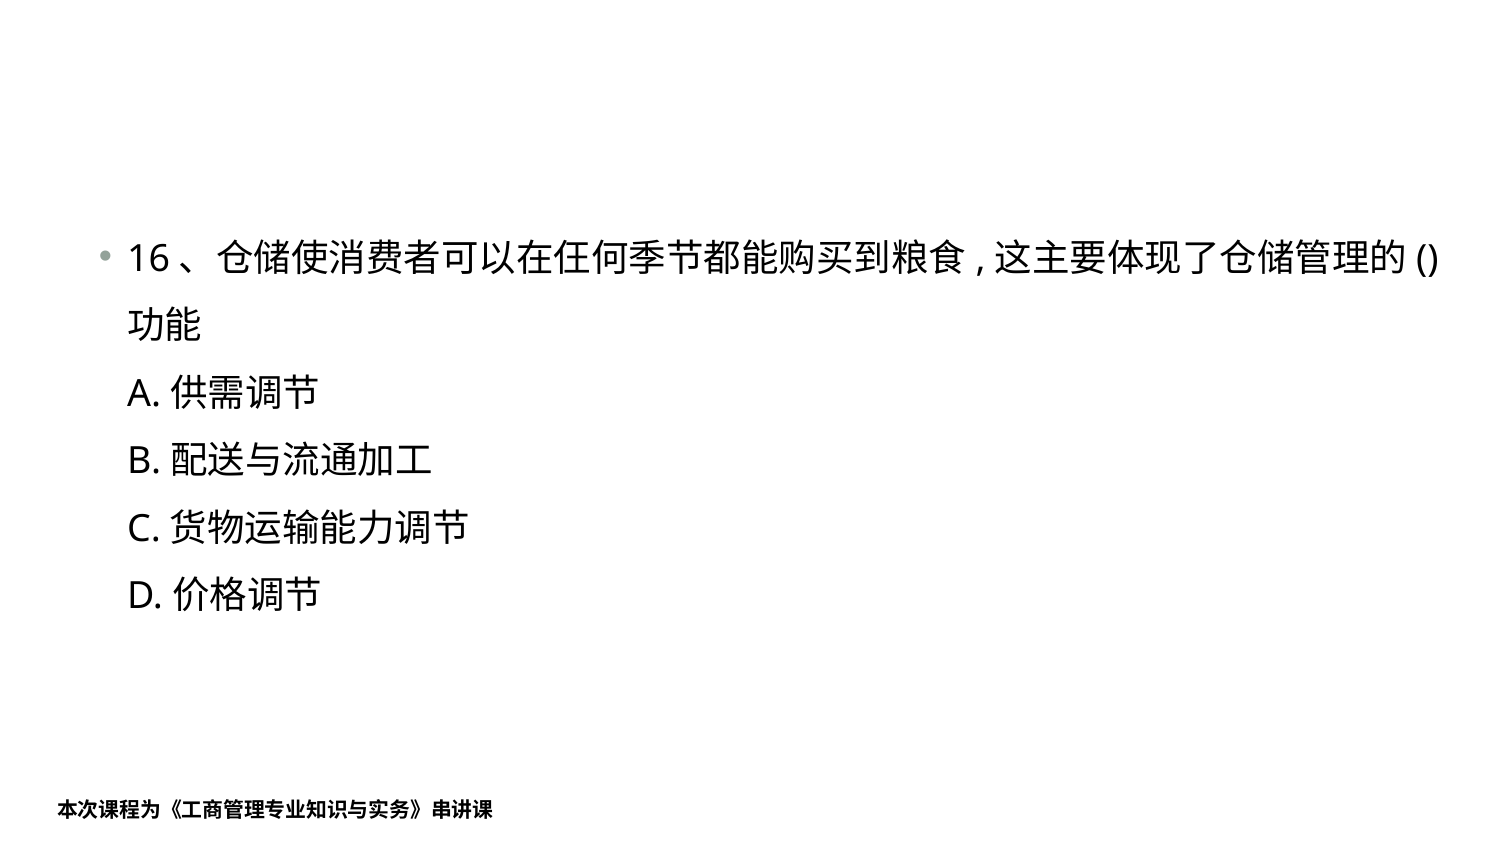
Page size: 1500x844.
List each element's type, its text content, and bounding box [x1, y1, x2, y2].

list 16、仓储使消费者可以在仼何季节都能购买到粮食,这主要体现了仓储管理的()功能 A.供需调节 B.配送与流通加工 C.货物运输能力调节 D.价格调节 [69, 152, 1455, 795]
